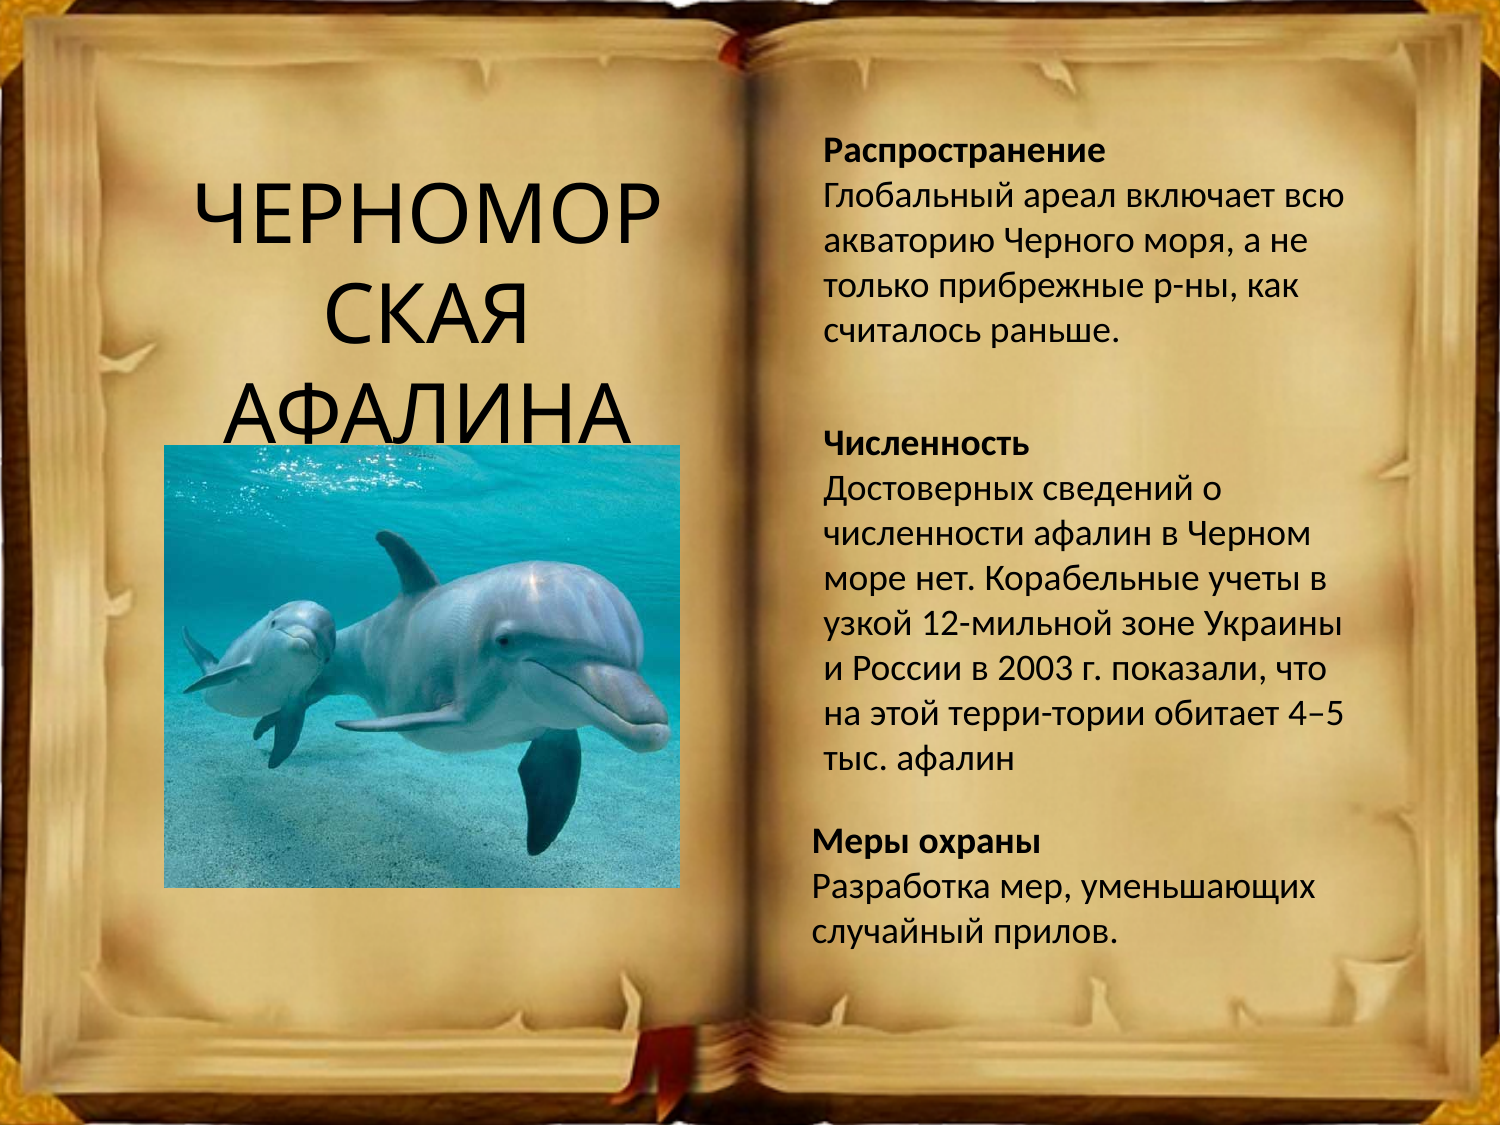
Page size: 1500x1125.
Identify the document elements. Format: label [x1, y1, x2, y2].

list [163, 445, 680, 888]
picture [0, 0, 1500, 1125]
